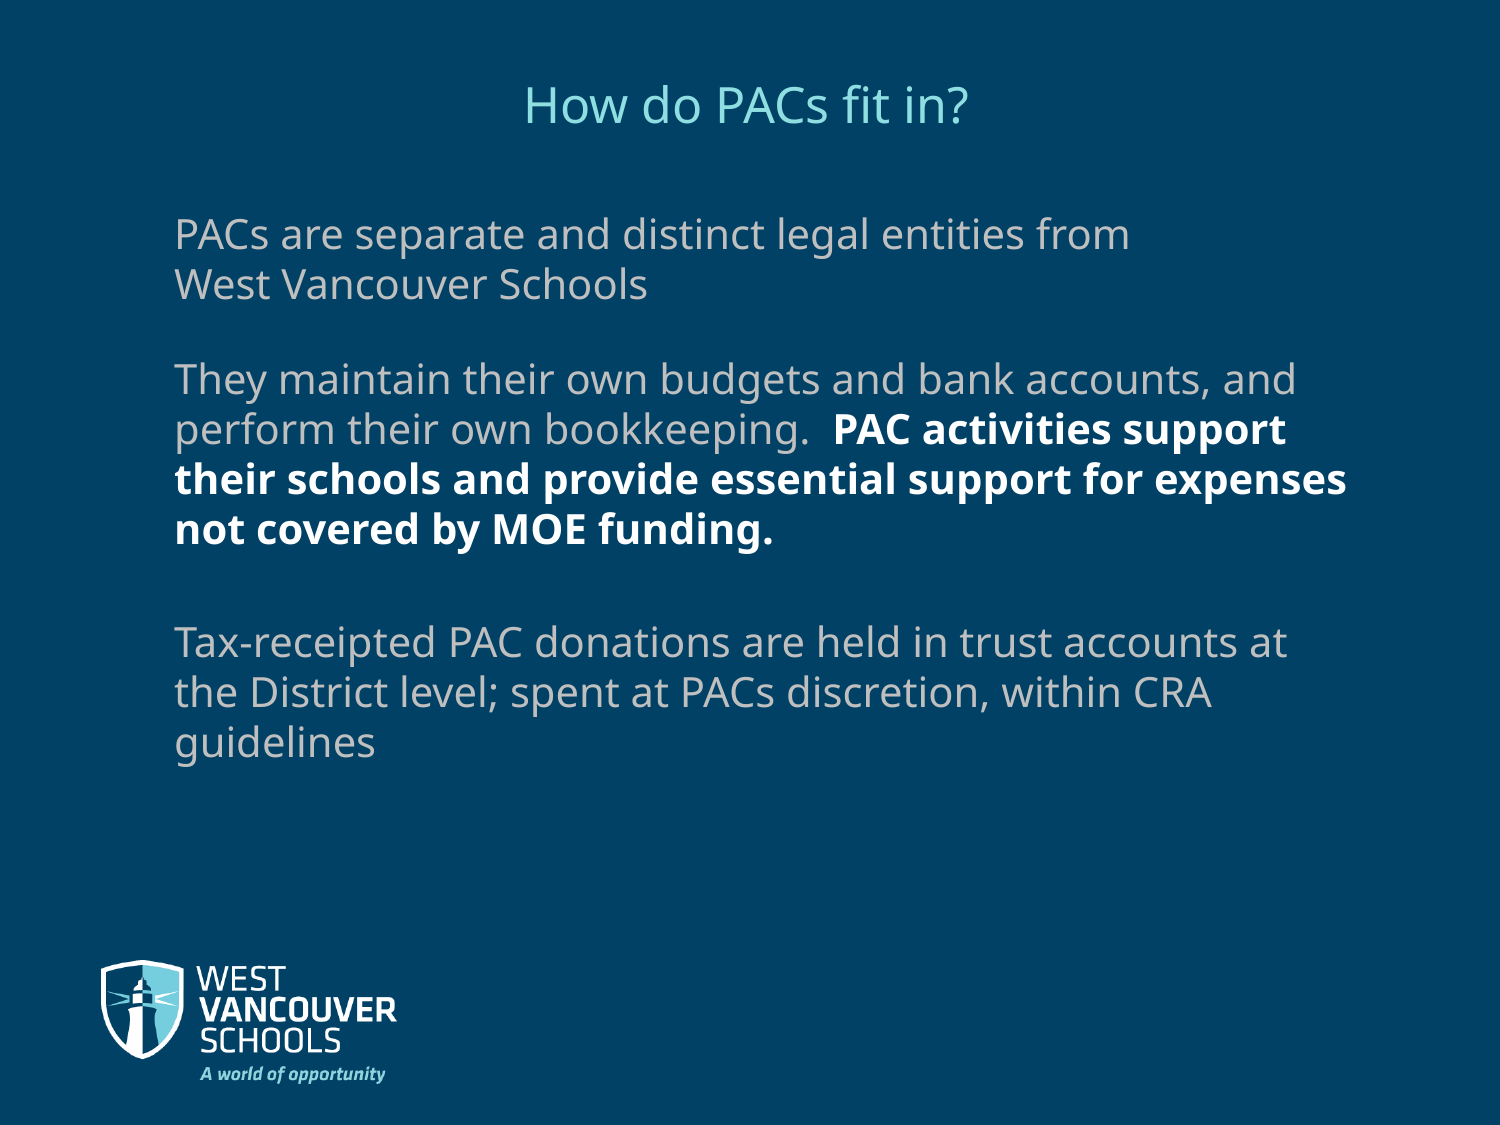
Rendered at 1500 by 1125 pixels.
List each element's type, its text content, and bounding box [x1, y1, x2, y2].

text_box PACs are separate and distinct legal entities from West Vancouver Schools [159, 200, 1173, 316]
text_box Tax-receipted PAC donations are held in trust accounts at the District level; spent at PACs discretion, within CRA guidelines [159, 608, 1369, 774]
text_box How do PACs fit in? [508, 66, 985, 141]
picture [101, 960, 397, 1084]
text_box They maintain their own budgets and bank accounts, and perform their own bookkeeping. PAC activities support their schools and provide essential support for expenses not covered by MOE funding. [159, 345, 1387, 561]
